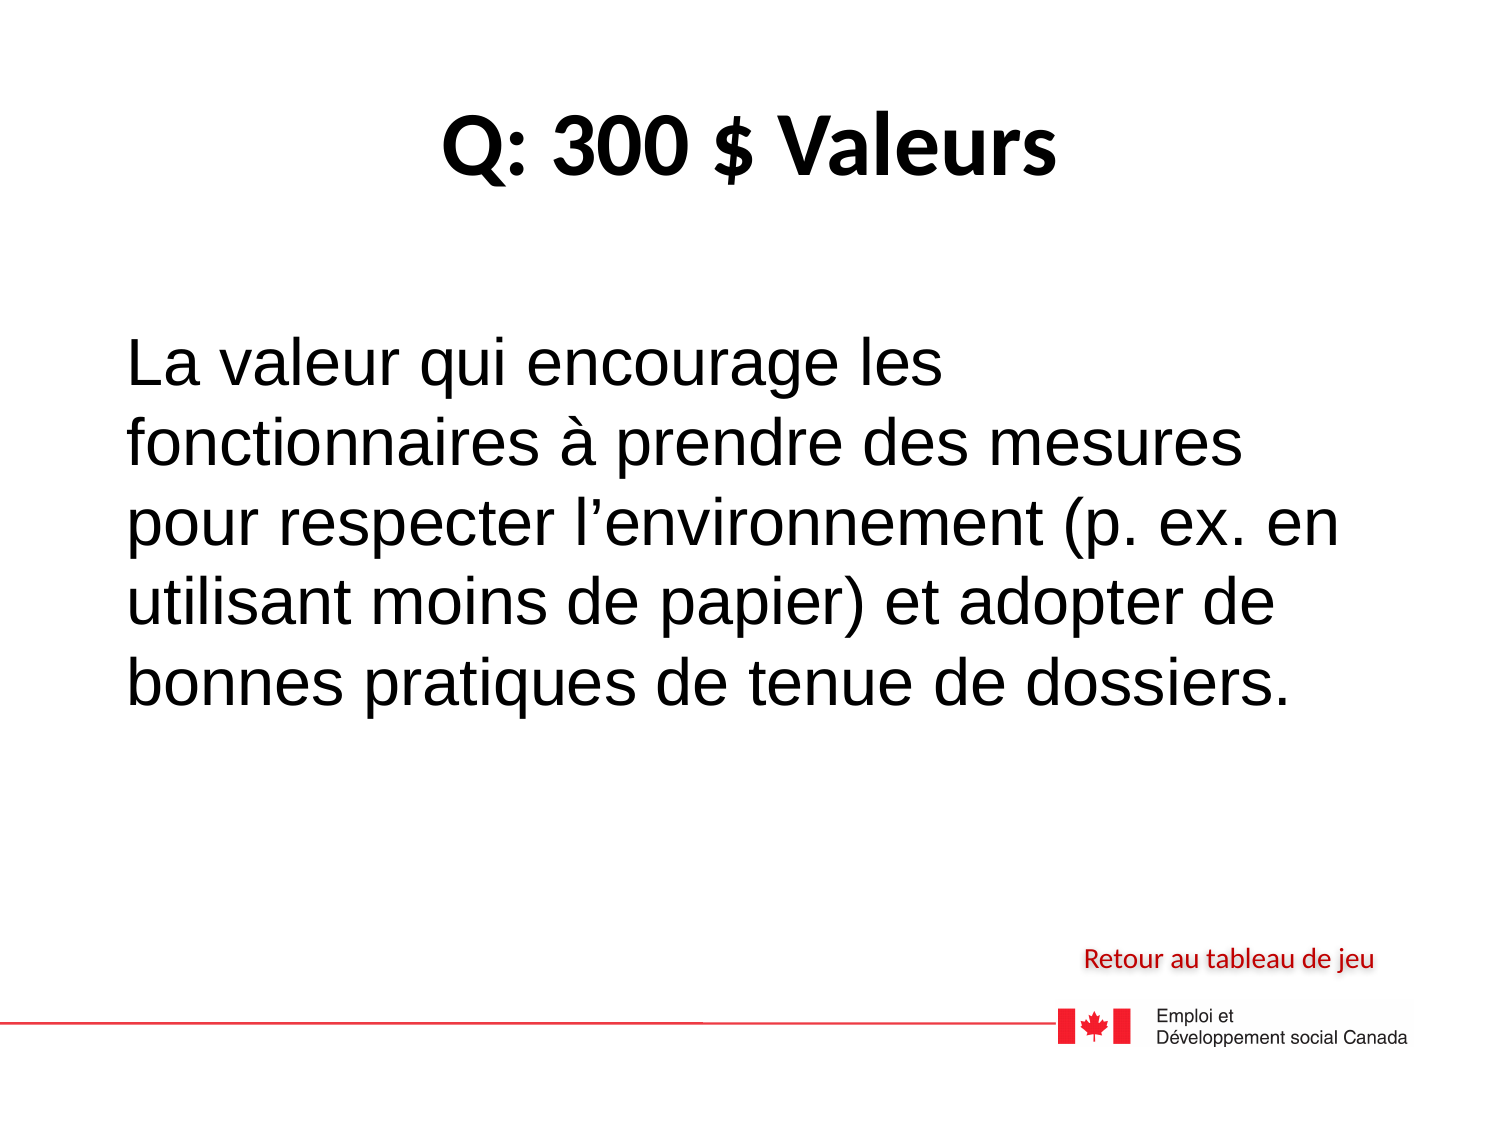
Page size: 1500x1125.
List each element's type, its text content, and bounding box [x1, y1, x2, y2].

text_box Retour au tableau de jeu [1068, 913, 1414, 998]
title Q: 300 $ Valeurs [75, 45, 1425, 233]
picture [1055, 999, 1414, 1047]
text_box La valeur qui encourage les fonctionnaires à prendre des mesures pour respecter l’environnement (p. ex. en utilisant moins de papier) et adopter de bonnes pratiques de tenue de dossiers. [112, 311, 1376, 726]
